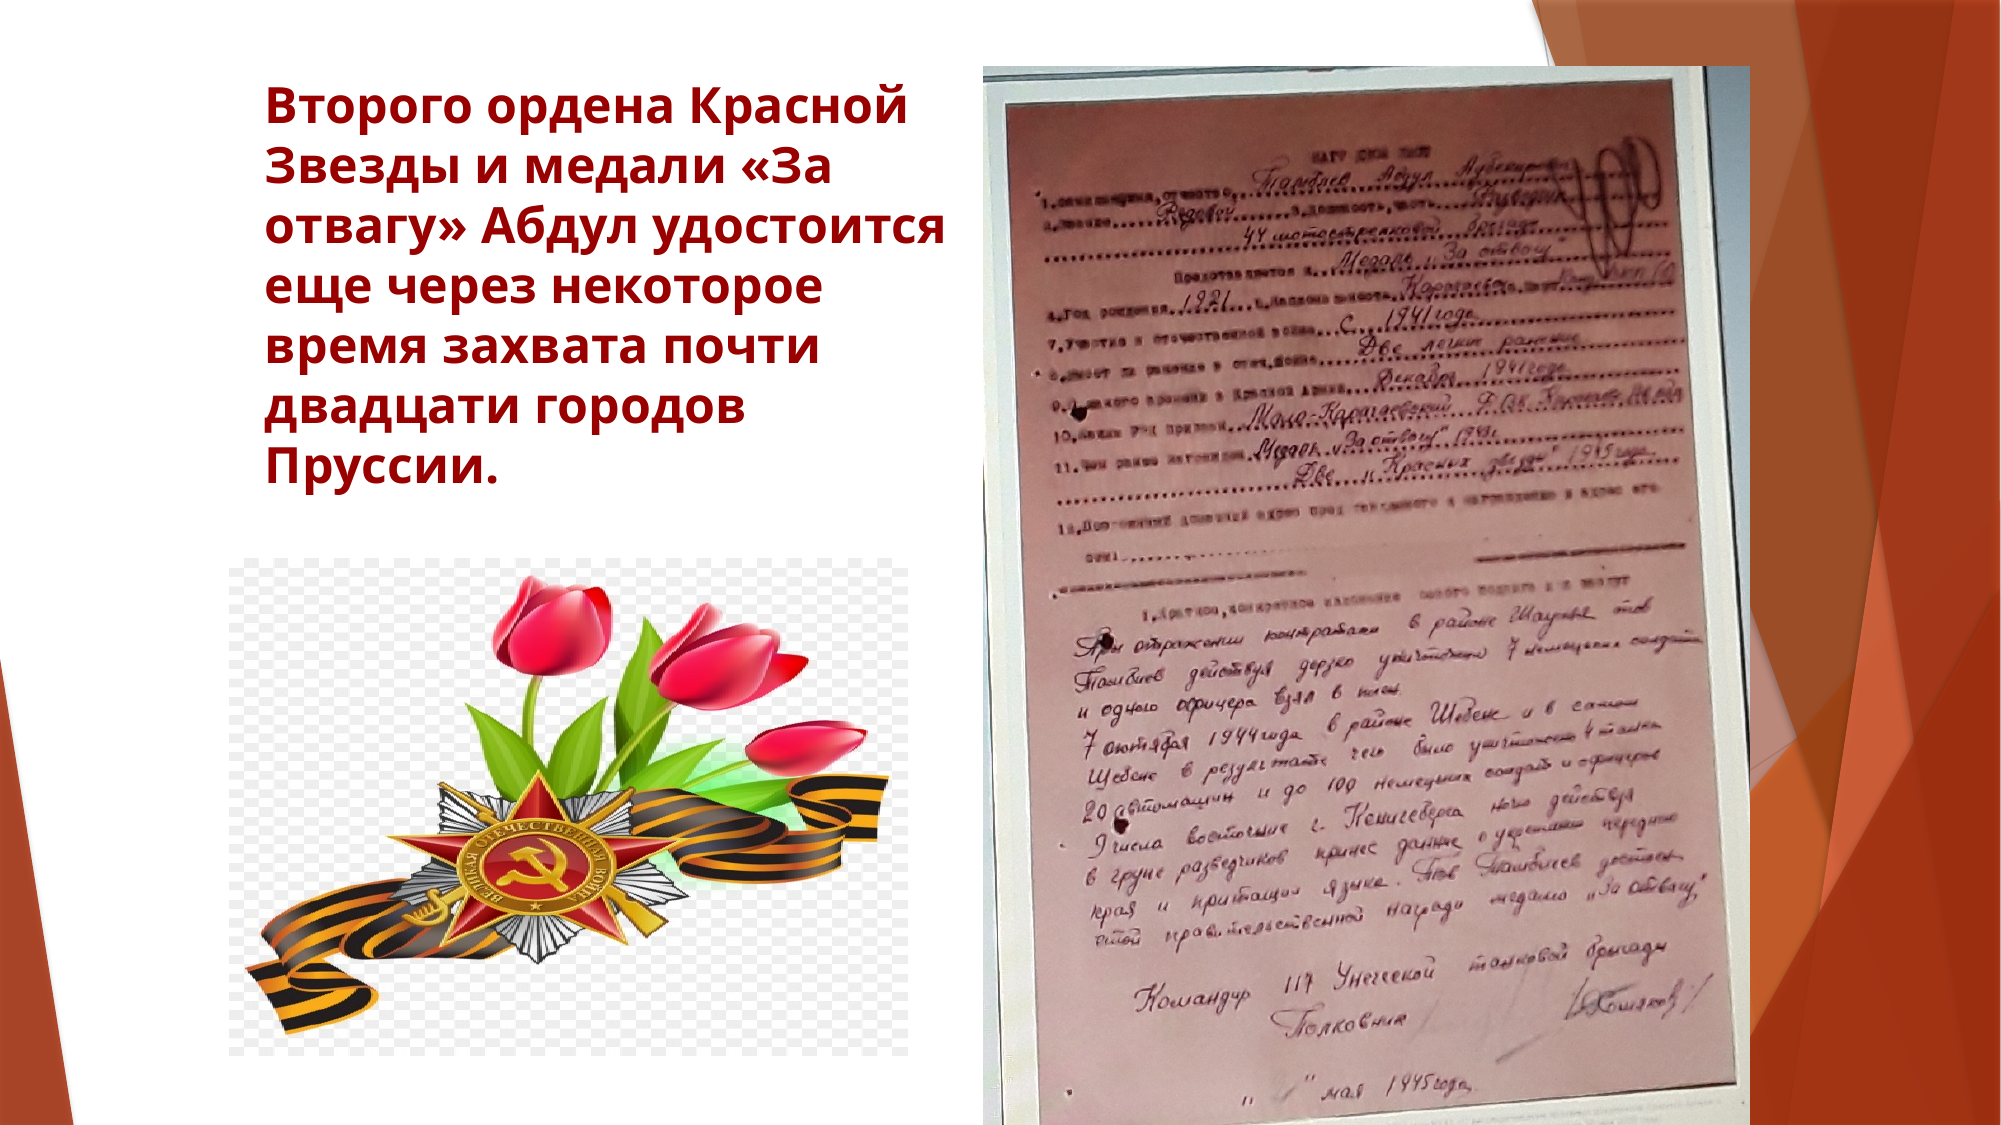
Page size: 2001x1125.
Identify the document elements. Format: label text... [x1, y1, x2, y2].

title Второго ордена Красной Звезды и медали «За отвагу» Абдул удостоится еще через некоторое время захвата почти двадцати городов Пруссии. [249, 66, 981, 634]
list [982, 65, 1751, 1125]
picture [228, 557, 908, 1057]
